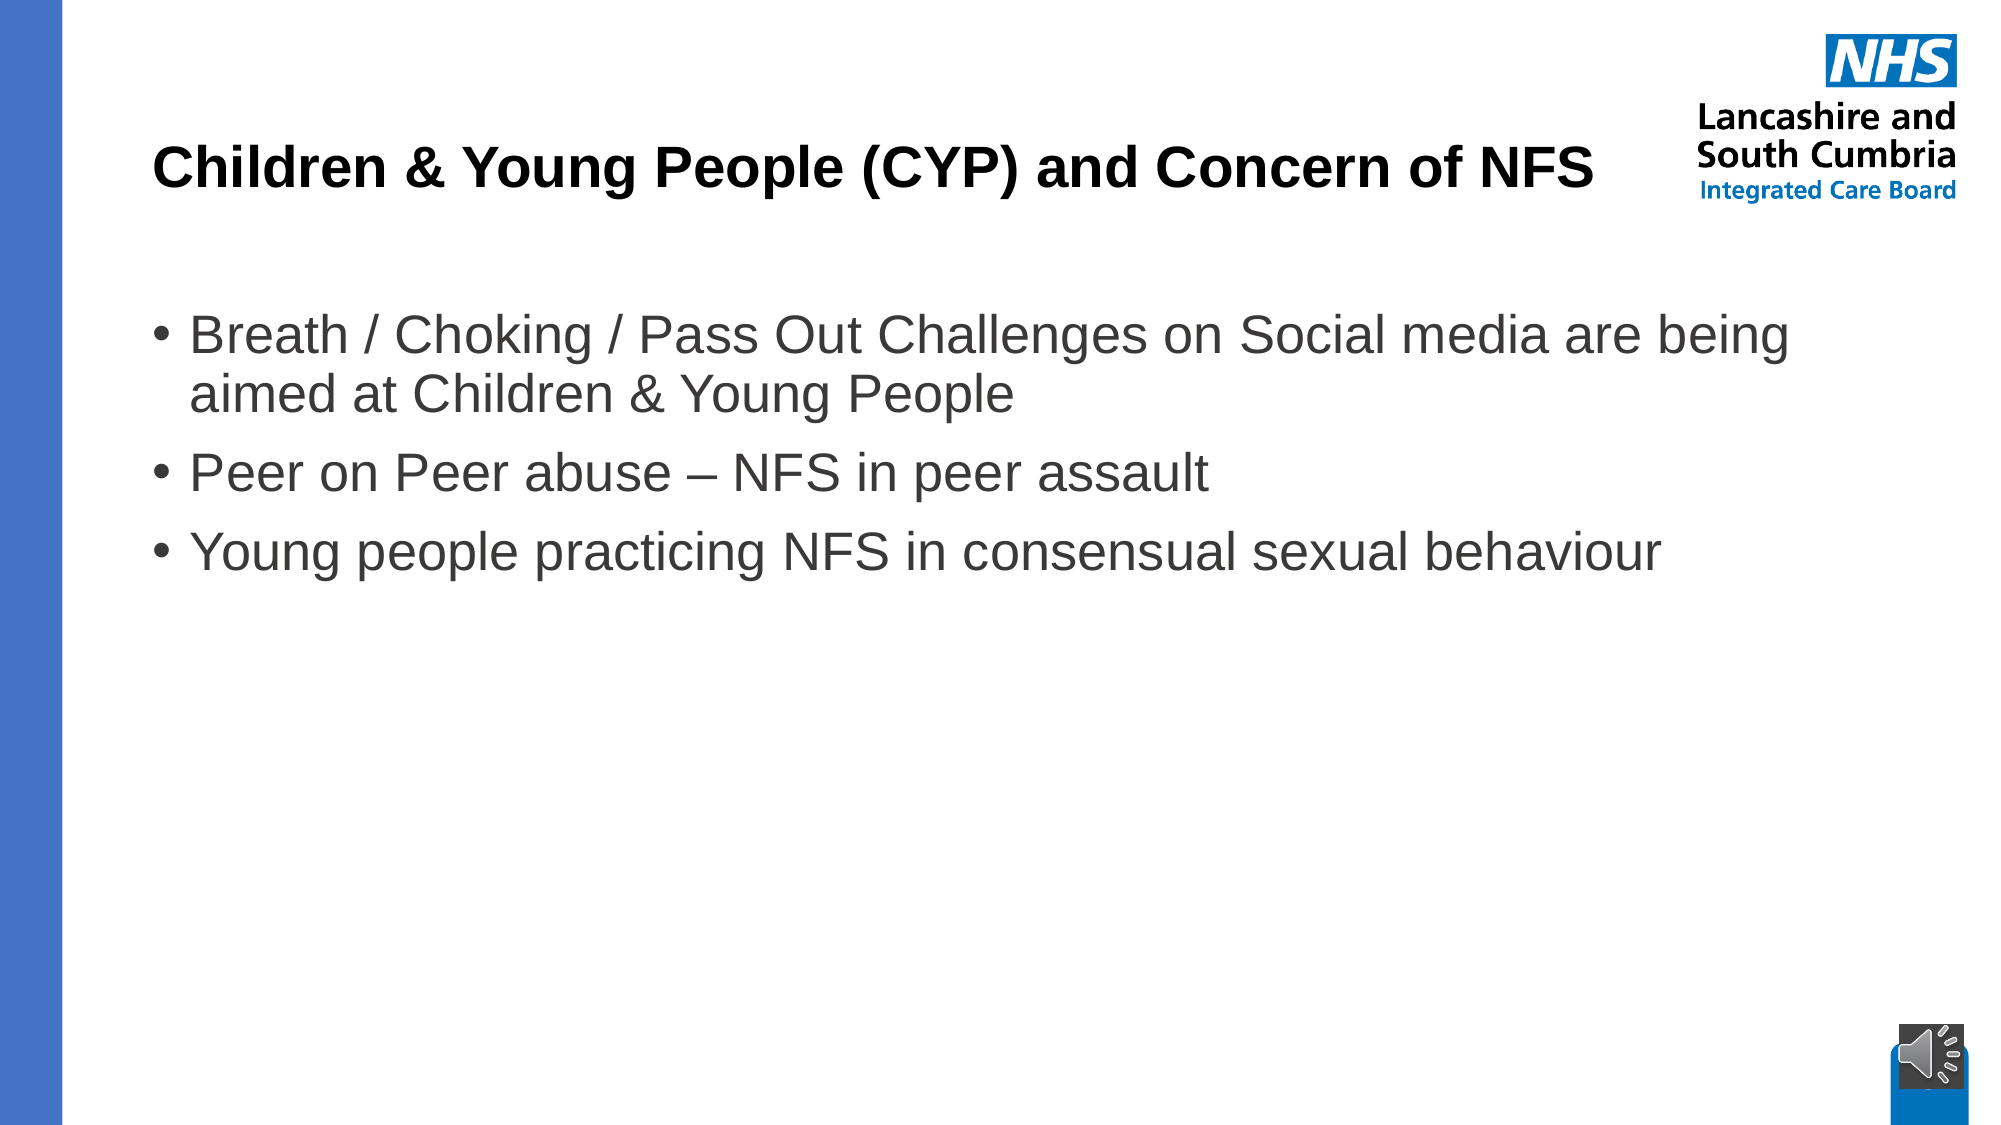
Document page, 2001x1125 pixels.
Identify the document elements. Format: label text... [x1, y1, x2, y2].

picture [1897, 1022, 1965, 1090]
slide_number 5 [1889, 1042, 1969, 1103]
picture [1698, 34, 1957, 204]
title Children & Young People (CYP) and Concern of NFS [137, 59, 1673, 278]
list Breath / Choking / Pass Out Challenges on Social media are being aimed at Children & Young People Peer on Peer abuse – NFS in peer assault Young people practicing NFS in consensual sexual behaviour [137, 299, 1863, 1014]
